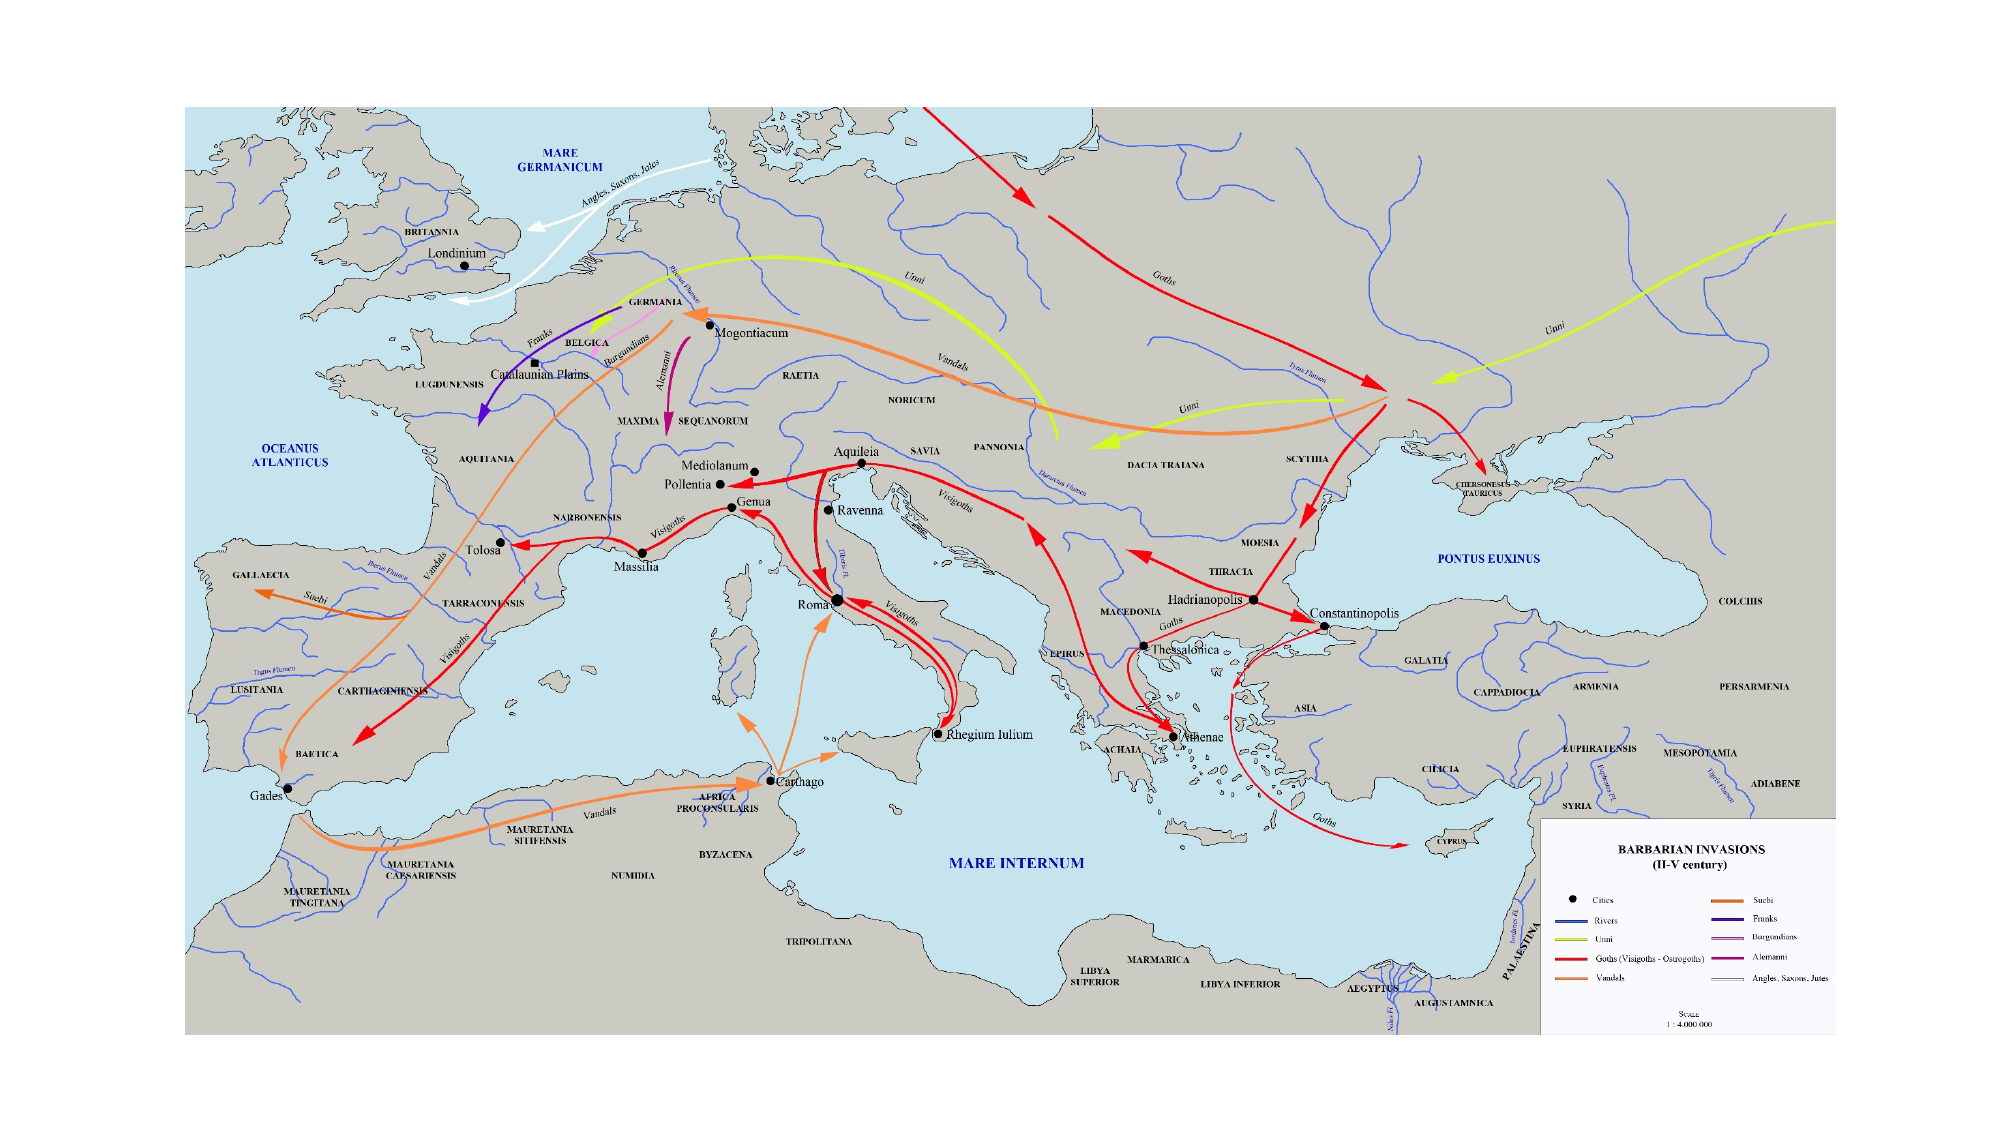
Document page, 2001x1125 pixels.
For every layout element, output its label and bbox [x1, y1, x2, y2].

picture [185, 107, 1836, 1035]
